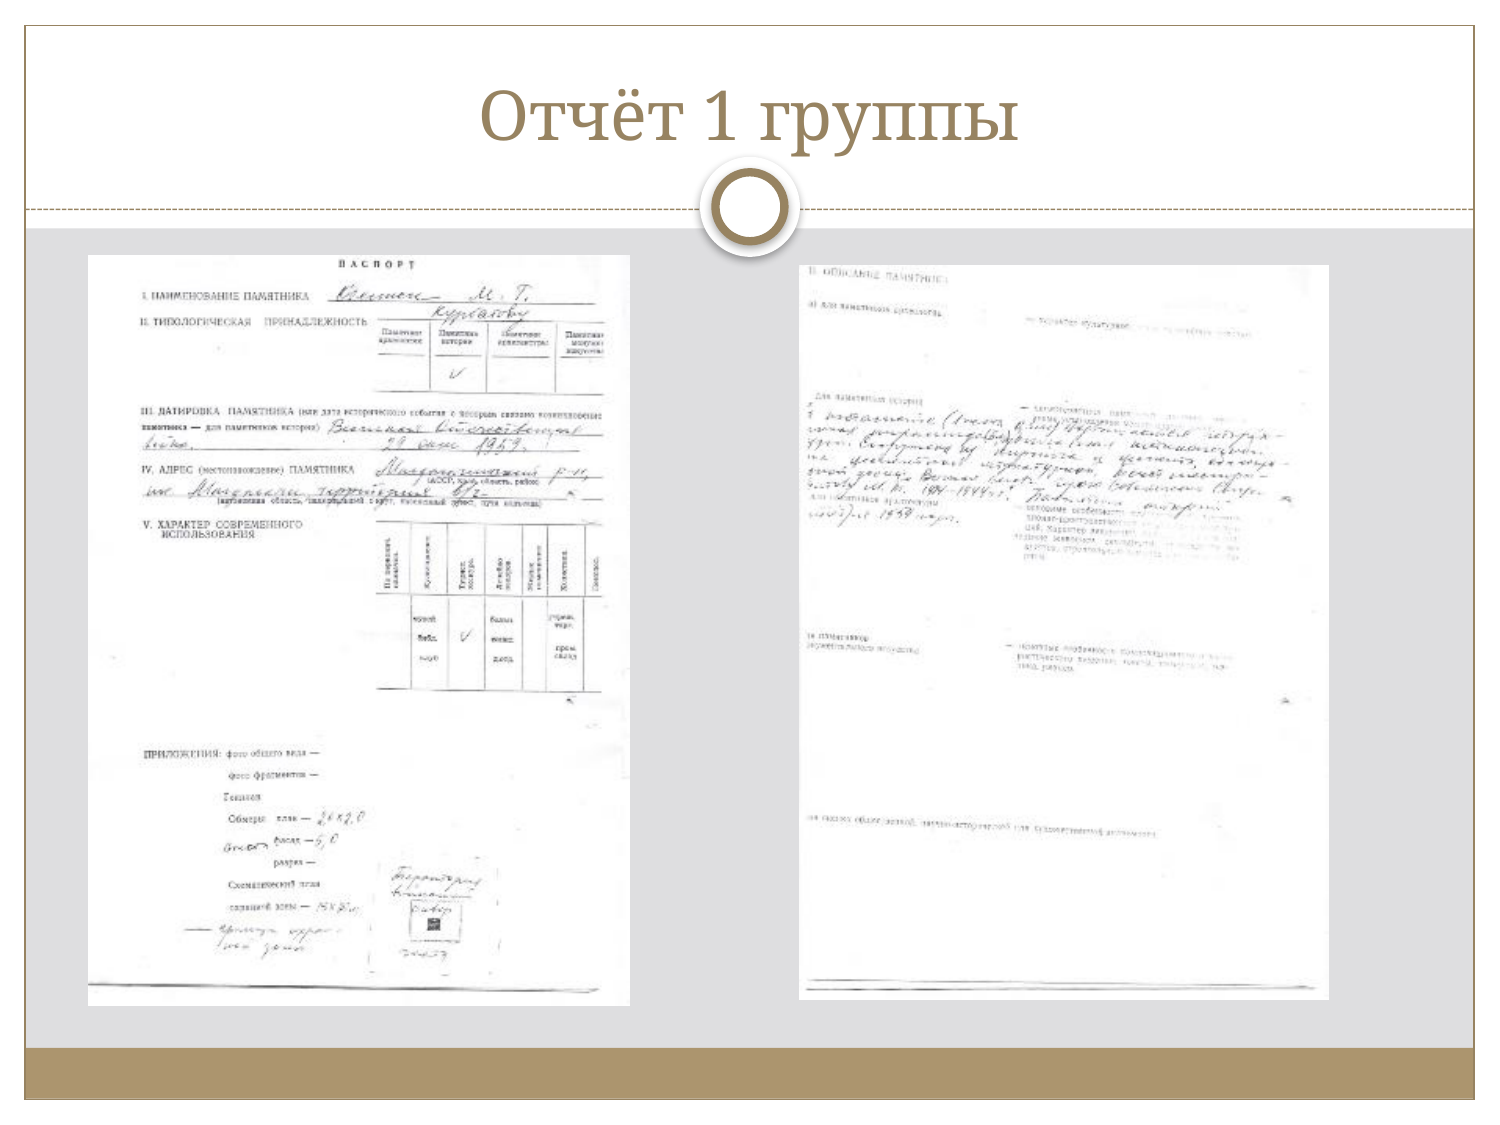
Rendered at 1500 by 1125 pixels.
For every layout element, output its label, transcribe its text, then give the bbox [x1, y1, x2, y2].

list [88, 255, 630, 1006]
title Отчёт 1 группы [49, 37, 1450, 162]
picture [799, 265, 1329, 1000]
